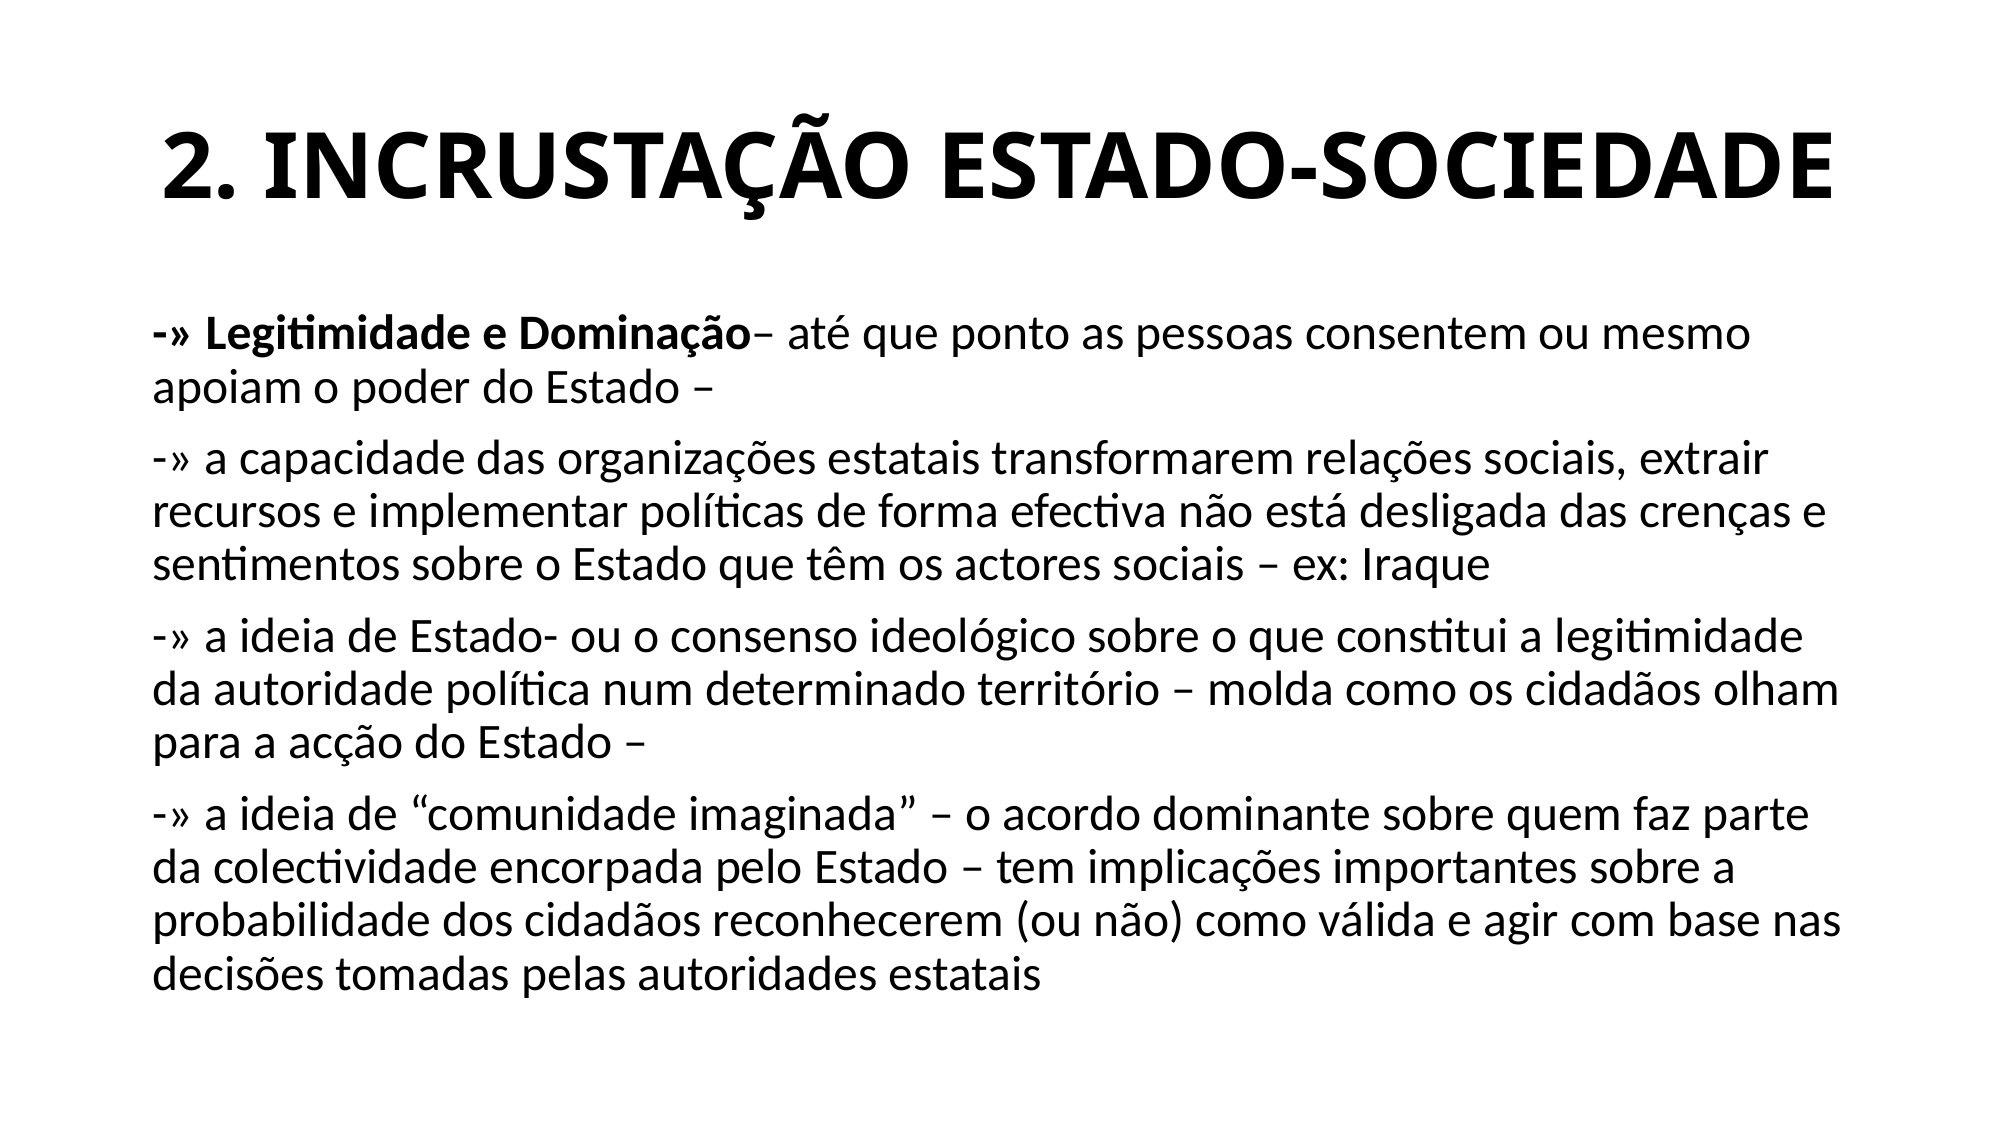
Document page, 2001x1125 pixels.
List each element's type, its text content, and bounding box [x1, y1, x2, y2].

title 2. INCRUSTAÇÃO ESTADO-SOCIEDADE [137, 59, 1863, 278]
list -» Legitimidade e Dominação– até que ponto as pessoas consentem ou mesmo apoiam o poder do Estado – -» a capacidade das organizações estatais transformarem relações sociais, extrair recursos e implementar políticas de forma efectiva não está desligada das crenças e sentimentos sobre o Estado que têm os actores sociais – ex: Iraque -» a ideia de Estado- ou o consenso ideológico sobre o que constitui a legitimidade da autoridade política num determinado território – molda como os cidadãos olham para a acção do Estado – -» a ideia de “comunidade imaginada” – o acordo dominante sobre quem faz parte da colectividade encorpada pelo Estado – tem implicações importantes sobre a probabilidade dos cidadãos reconhecerem (ou não) como válida e agir com base nas decisões tomadas pelas autoridades estatais [137, 299, 1863, 1014]
